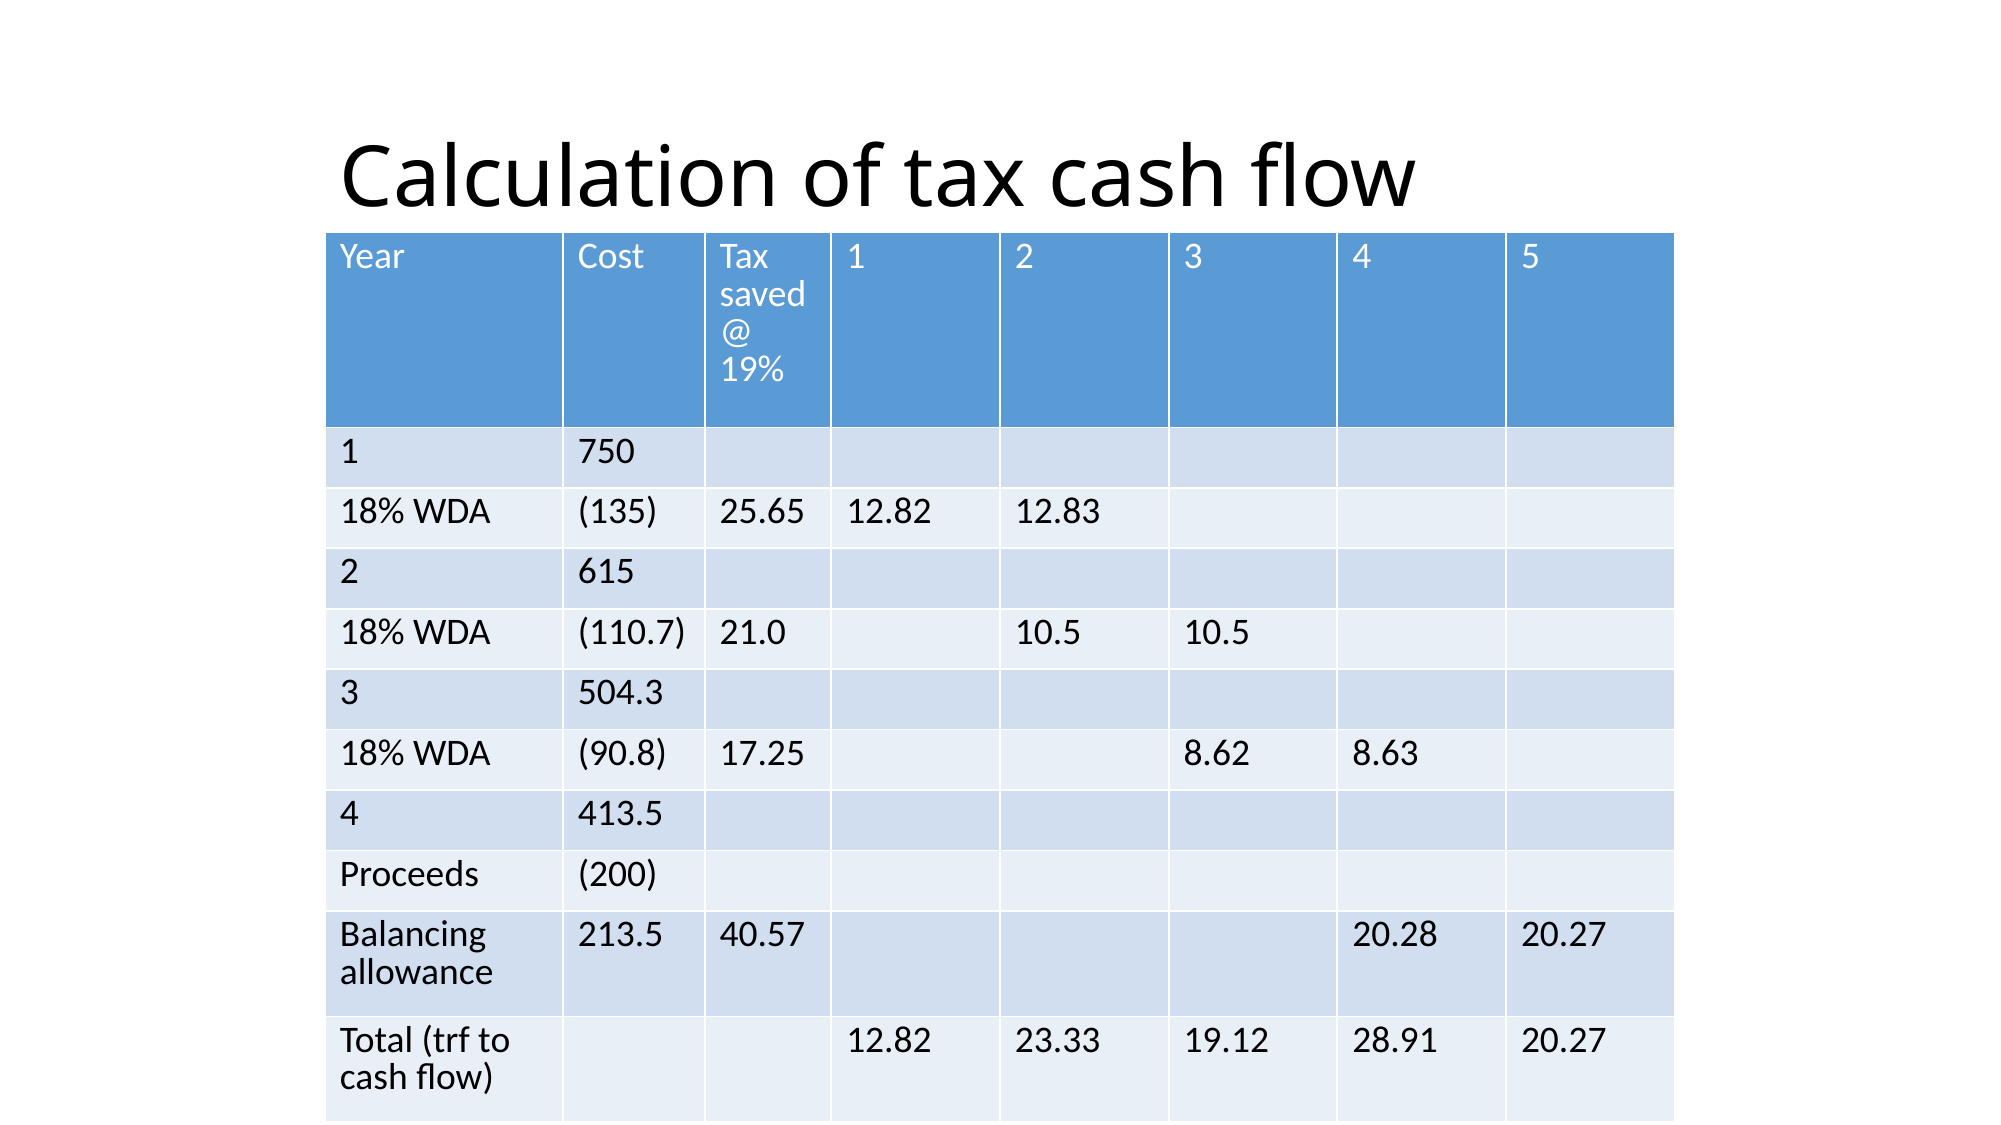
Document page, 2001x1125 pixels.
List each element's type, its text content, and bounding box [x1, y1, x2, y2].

table_cell [706, 428, 830, 487]
table_cell [1001, 670, 1168, 729]
table_cell 413.5 [564, 791, 704, 850]
table_header 3 [1170, 233, 1336, 427]
table_cell 18% WDA [326, 730, 562, 789]
table_header Year [326, 233, 562, 427]
table_cell 18% WDA [326, 610, 562, 668]
table_cell 8.63 [1338, 730, 1505, 789]
table_cell [1001, 549, 1168, 608]
table_cell [832, 670, 999, 729]
table_cell [1507, 610, 1674, 668]
title Calculation of tax cash flow [324, 125, 1675, 232]
table_header Tax saved @ 19% [706, 233, 830, 427]
table_cell 615 [564, 549, 704, 608]
table_cell 213.5 [564, 912, 704, 1016]
table_cell [832, 610, 999, 668]
table_cell [706, 549, 830, 608]
table_cell (200) [564, 851, 704, 910]
table_cell 10.5 [1170, 610, 1336, 668]
table_cell [1507, 549, 1674, 608]
table_cell 28.91 [1338, 1017, 1505, 1121]
table_cell [564, 1017, 704, 1121]
table_cell Balancing allowance [326, 912, 562, 1016]
table_cell [1507, 428, 1674, 487]
table_cell 12.82 [832, 489, 999, 547]
table_cell 750 [564, 428, 704, 487]
table_cell Proceeds [326, 851, 562, 910]
table_cell [832, 549, 999, 608]
table_cell [832, 912, 999, 1016]
table_cell 12.83 [1001, 489, 1168, 547]
table_cell [1001, 730, 1168, 789]
table_cell [1170, 549, 1336, 608]
table_cell 25.65 [706, 489, 830, 547]
table_cell [1338, 670, 1505, 729]
table_cell 504.3 [564, 670, 704, 729]
table_header Cost [564, 233, 704, 427]
table_cell 4 [326, 791, 562, 850]
table_cell 40.57 [706, 912, 830, 1016]
table_cell (135) [564, 489, 704, 547]
table_header 2 [1001, 233, 1168, 427]
table_cell (90.8) [564, 730, 704, 789]
table_header 4 [1338, 233, 1505, 427]
table_cell 17.25 [706, 730, 830, 789]
table_cell [1170, 489, 1336, 547]
table_cell 1 [326, 428, 562, 487]
table_cell [1001, 912, 1168, 1016]
table_cell [1170, 912, 1336, 1016]
table_cell 12.82 [832, 1017, 999, 1121]
table_cell (110.7) [564, 610, 704, 668]
table_cell [1507, 670, 1674, 729]
table_cell [1507, 791, 1674, 850]
table_cell 18% WDA [326, 489, 562, 547]
table_cell [832, 730, 999, 789]
table_cell [1170, 851, 1336, 910]
table_cell [1001, 851, 1168, 910]
table_cell 3 [326, 670, 562, 729]
table_cell [1338, 428, 1505, 487]
table_cell [706, 1017, 830, 1121]
table_cell [706, 851, 830, 910]
table_cell [832, 851, 999, 910]
table_cell [1507, 851, 1674, 910]
table_cell [1001, 428, 1168, 487]
table_cell [832, 428, 999, 487]
table_cell Total (trf to cash flow) [326, 1017, 562, 1121]
table_cell 23.33 [1001, 1017, 1168, 1121]
table_header 1 [832, 233, 999, 427]
table_cell [706, 791, 830, 850]
table_cell [1170, 670, 1336, 729]
table_cell [706, 670, 830, 729]
table_cell [1001, 791, 1168, 850]
table_cell 20.27 [1507, 912, 1674, 1016]
table_cell [1338, 610, 1505, 668]
table_cell [1338, 851, 1505, 910]
table_cell [1170, 428, 1336, 487]
table_cell [1338, 791, 1505, 850]
table_cell [1338, 549, 1505, 608]
table_cell [1338, 489, 1505, 547]
table_cell 21.0 [706, 610, 830, 668]
table_cell 20.27 [1507, 1017, 1674, 1121]
table_cell [1507, 730, 1674, 789]
table_cell 20.28 [1338, 912, 1505, 1016]
table_cell 2 [326, 549, 562, 608]
table_cell [1507, 489, 1674, 547]
table_cell [832, 791, 999, 850]
table_cell 8.62 [1170, 730, 1336, 789]
table_cell 10.5 [1001, 610, 1168, 668]
table_header 5 [1507, 233, 1674, 427]
table_cell [1170, 791, 1336, 850]
table_cell 19.12 [1170, 1017, 1336, 1121]
